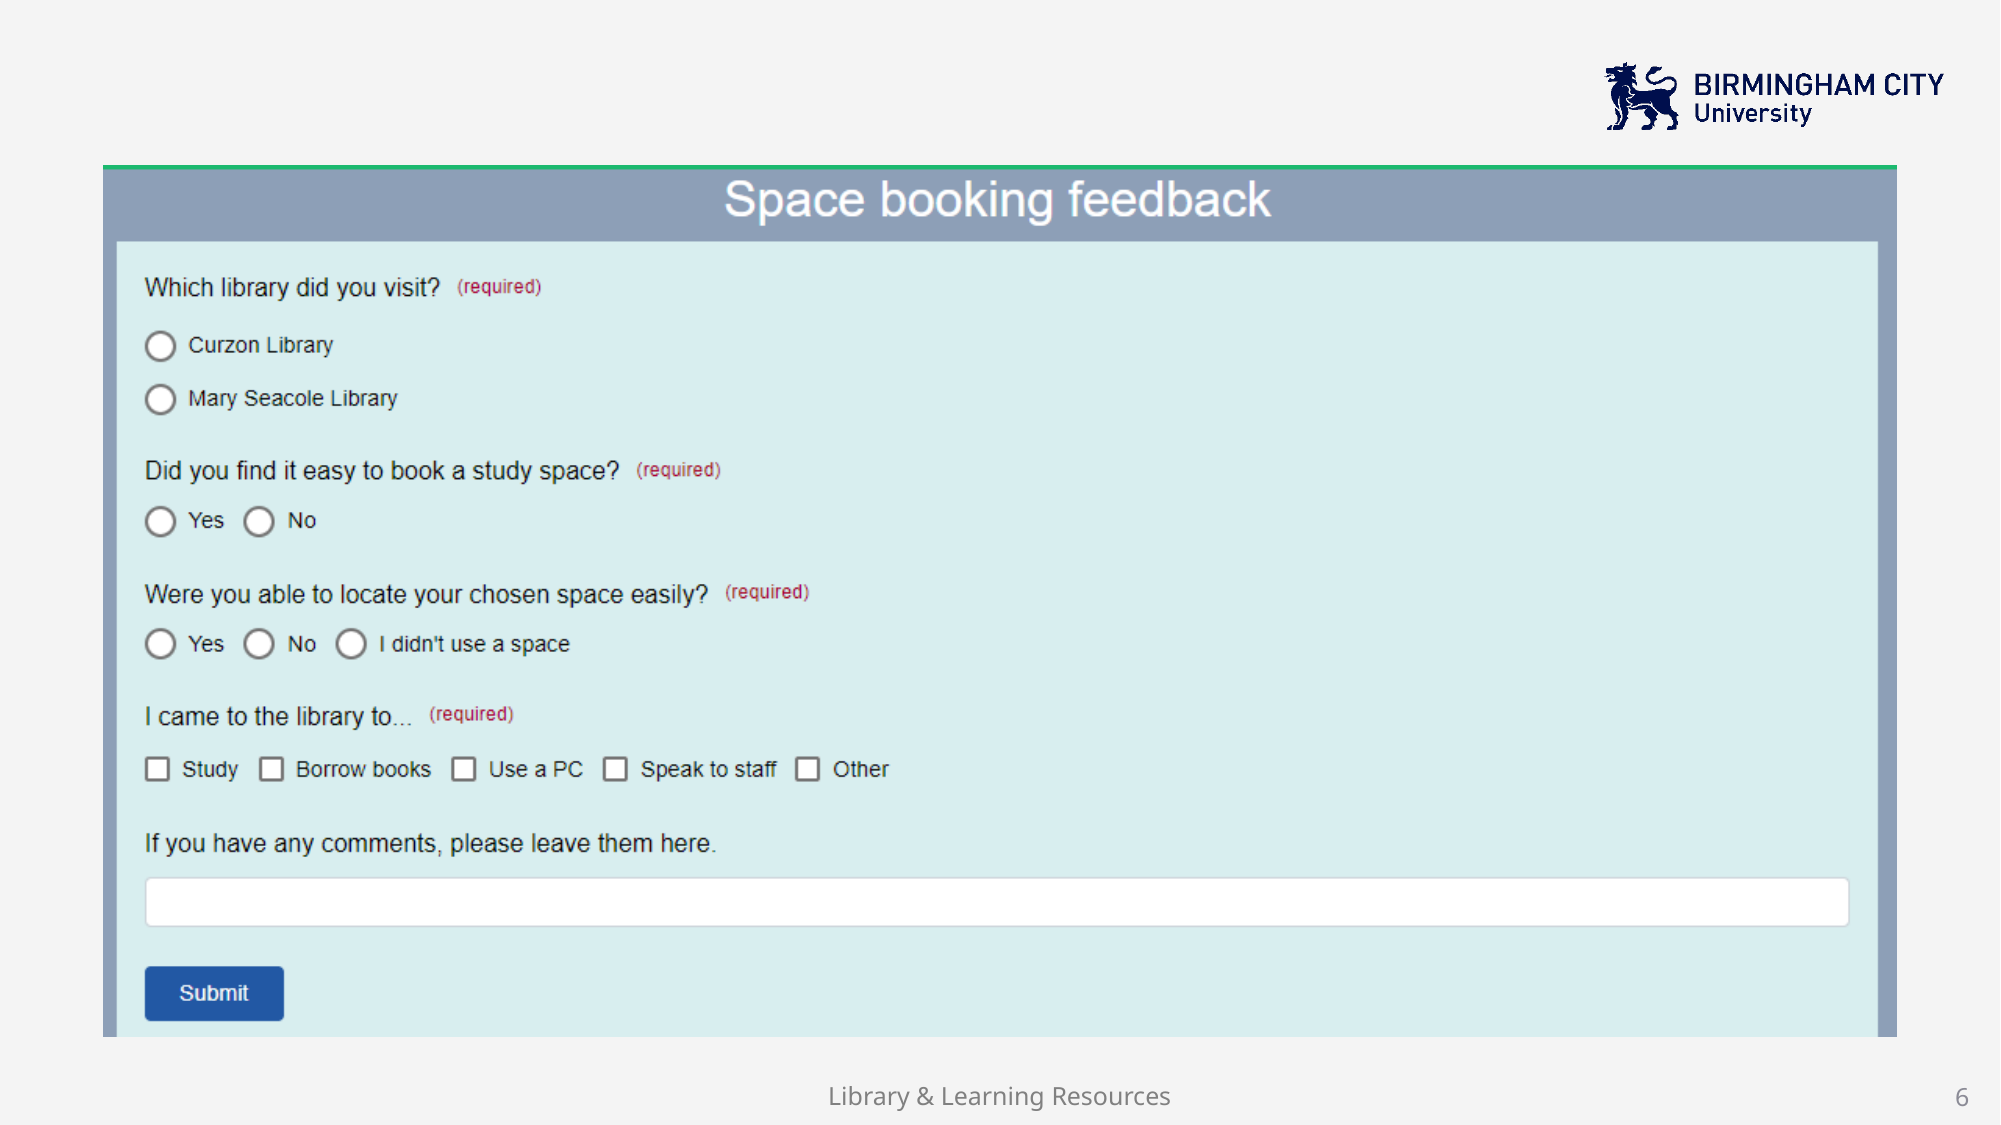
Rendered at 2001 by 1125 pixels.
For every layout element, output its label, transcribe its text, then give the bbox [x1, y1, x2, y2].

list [103, 165, 1897, 1037]
picture [1581, 42, 1966, 149]
slide_number 6 [1903, 1072, 1999, 1125]
footer Library & Learning Resources [662, 1070, 1338, 1125]
